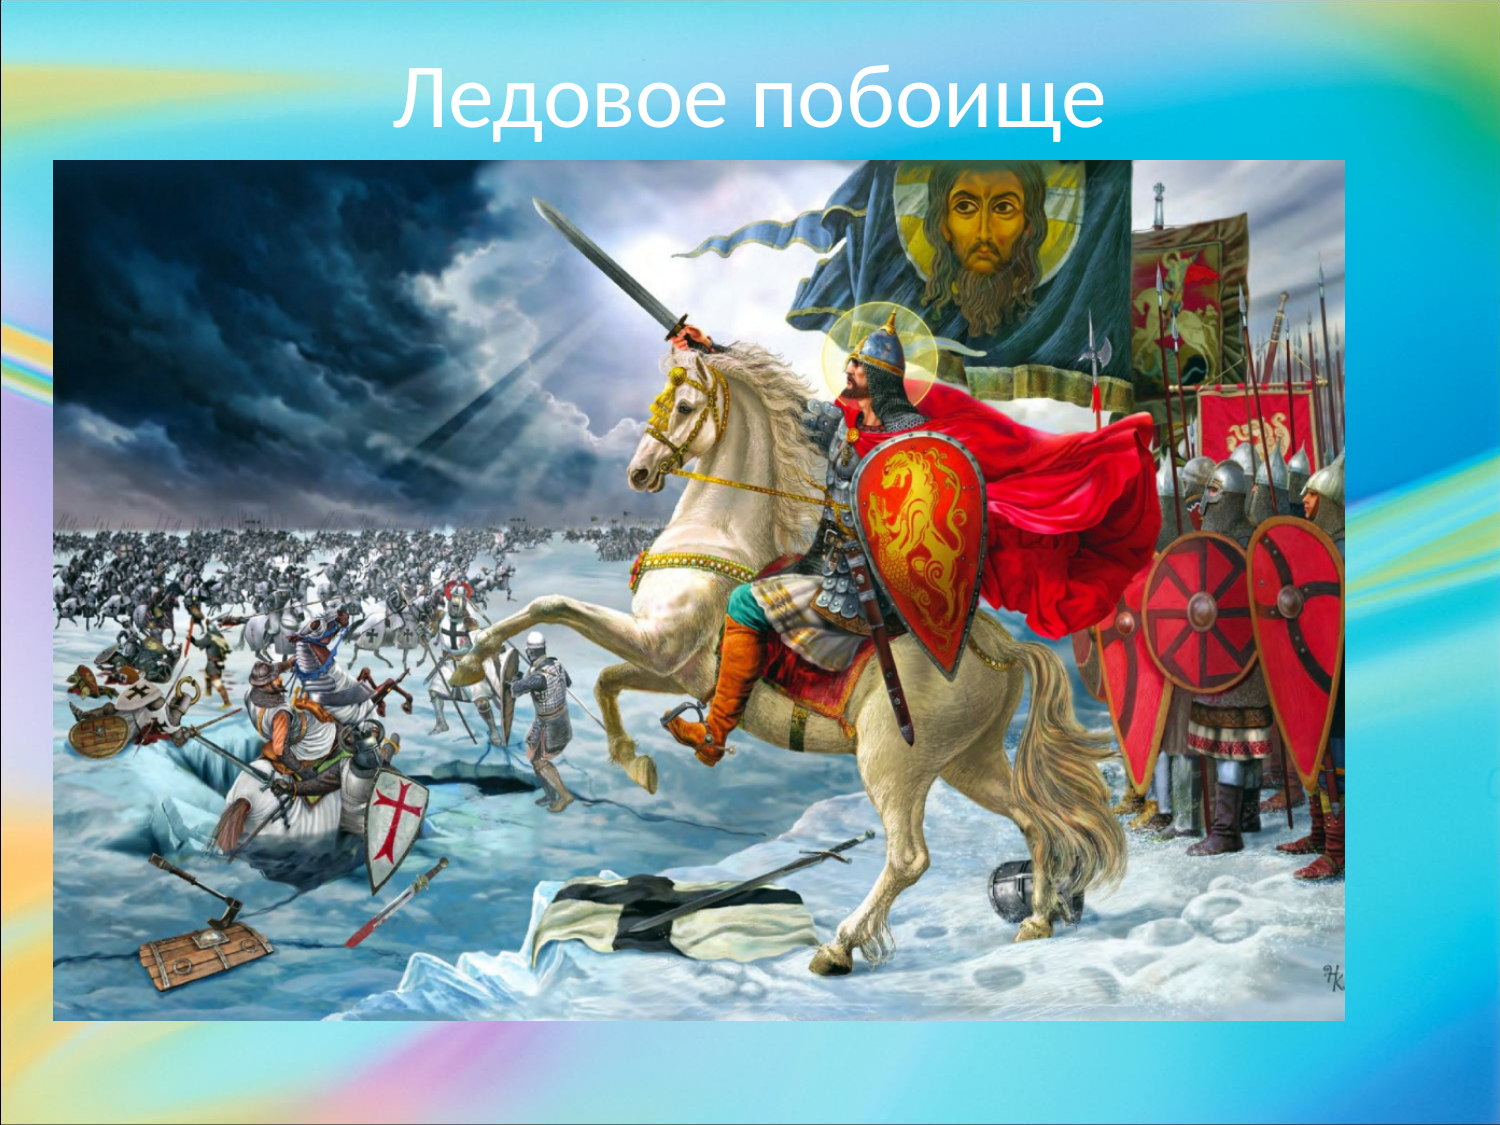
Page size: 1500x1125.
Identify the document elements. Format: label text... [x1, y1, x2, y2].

picture [0, 0, 1500, 1125]
title Ледовое побоище [75, 45, 1425, 138]
